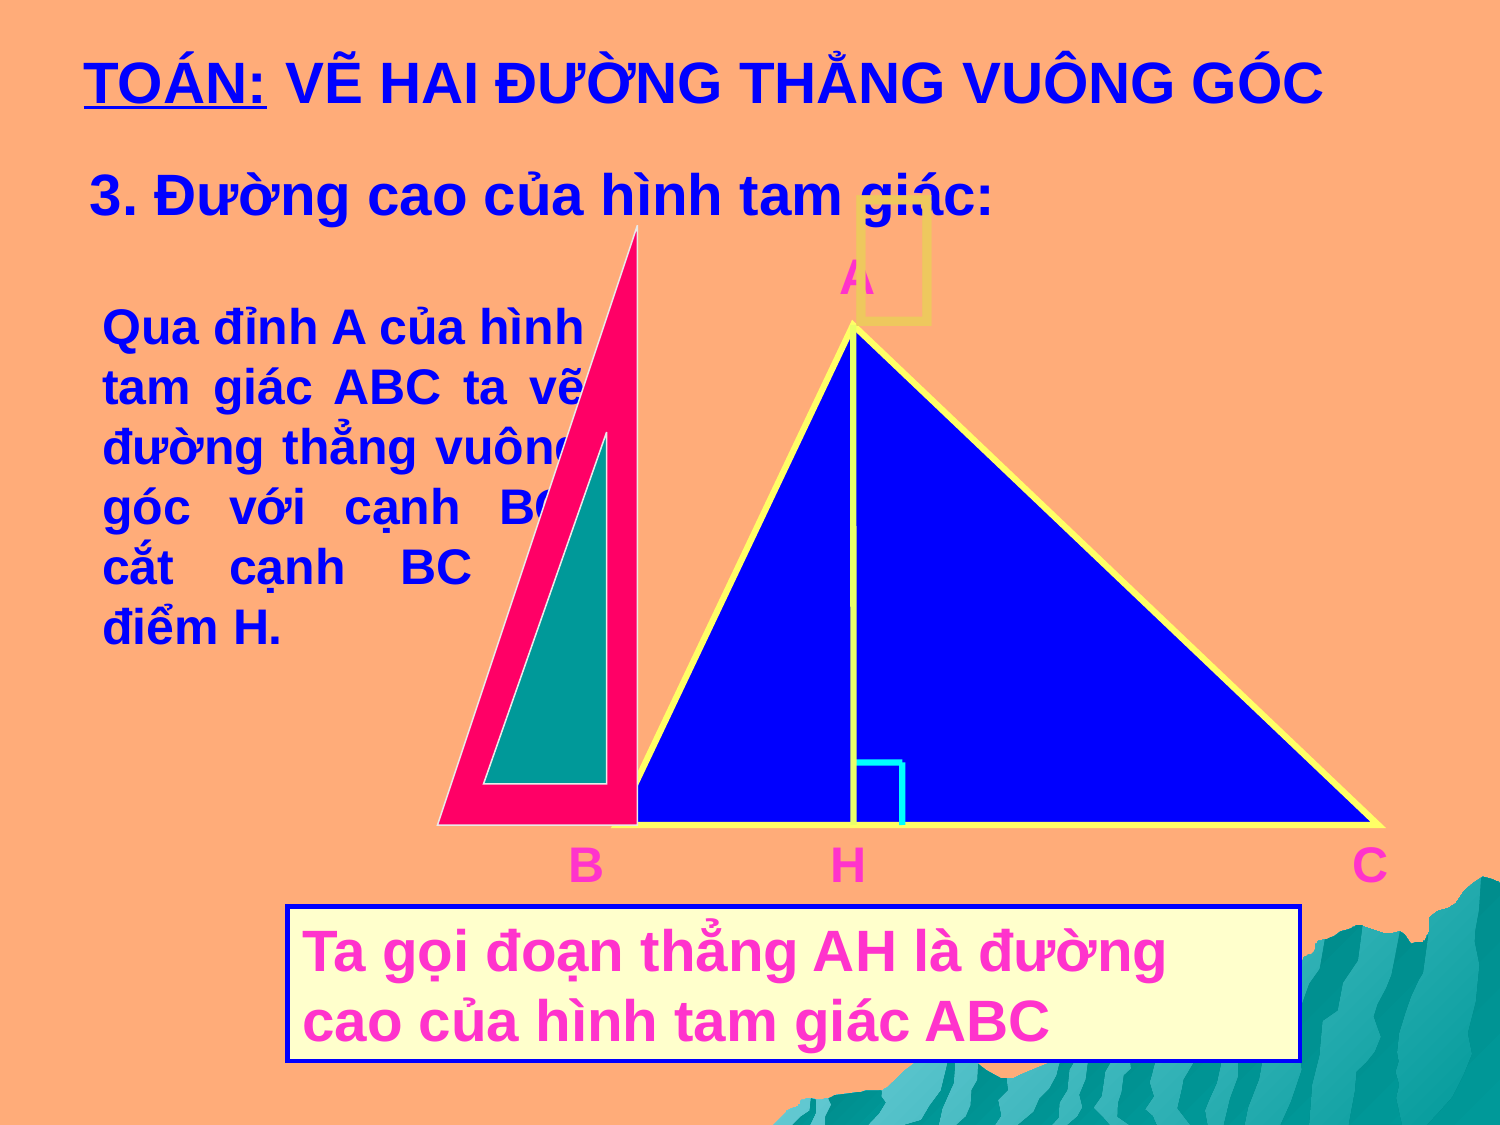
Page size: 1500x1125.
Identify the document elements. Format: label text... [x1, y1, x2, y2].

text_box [437, 224, 638, 826]
text_box  [824, 135, 1038, 370]
text_box C [1337, 824, 1425, 900]
text_box Qua đỉnh A của hình tam giác ABC ta vẽ đường thẳng vuông góc với cạnh BC, cắt cạnh BC tại điểm H. [87, 287, 432, 663]
text_box Ta gọi đoạn thẳng AH là đường cao của hình tam giác ABC [287, 906, 1300, 1061]
text_box H [815, 824, 904, 900]
text_box B [553, 828, 641, 900]
text_box TOÁN: [68, 37, 271, 123]
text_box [852, 762, 903, 826]
text_box [641, 370, 853, 826]
text_box [854, 370, 1378, 826]
text_box VẼ HAI ĐƯỜNG THẲNG VUÔNG GÓC [271, 37, 1500, 123]
text_box 3. Đường cao của hình tam giác: [75, 149, 824, 235]
